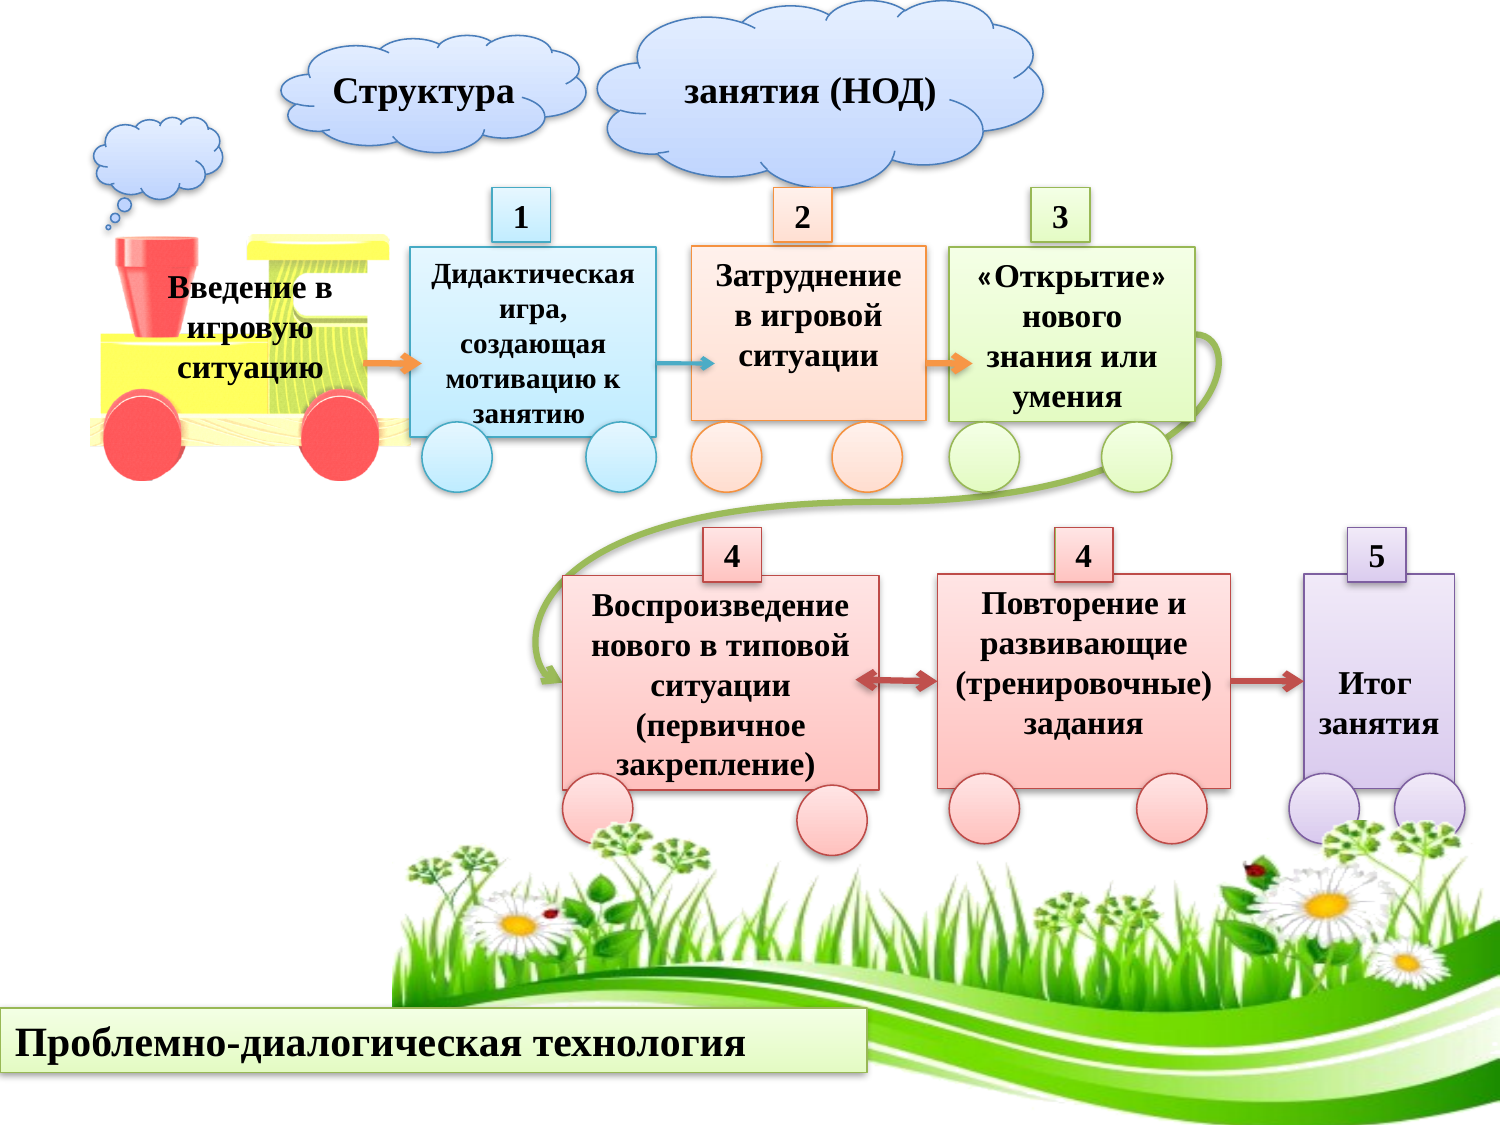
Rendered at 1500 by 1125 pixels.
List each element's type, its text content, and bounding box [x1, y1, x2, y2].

text_box Повторение и развивающие (тренировочные) задания [937, 573, 1231, 789]
text_box 3 [1030, 187, 1091, 243]
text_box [562, 334, 1196, 683]
text_box [1135, 772, 1208, 818]
text_box Затруднение в игровой ситуации [691, 245, 927, 332]
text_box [855, 679, 938, 683]
text_box Дидактическая игра, создающая мотивацию к занятию [415, 246, 657, 438]
text_box [109, 212, 121, 224]
text_box [92, 116, 224, 201]
text_box Итог занятия [1303, 573, 1455, 789]
text_box 5 [1347, 527, 1407, 583]
text_box [796, 784, 868, 818]
text_box [105, 224, 112, 231]
text_box [1288, 772, 1361, 818]
text_box [1393, 772, 1466, 818]
text_box [596, 0, 1044, 189]
text_box [280, 34, 587, 154]
text_box [948, 772, 1021, 818]
text_box [561, 772, 634, 818]
text_box Проблемно-диалогическая технология [0, 1007, 386, 1073]
text_box «Открытие» нового знания или умения [948, 246, 1196, 334]
picture [391, 820, 1500, 1125]
text_box 2 [773, 187, 833, 243]
text_box [421, 421, 493, 493]
picture [89, 234, 411, 481]
text_box Воспроизведение нового в типовой ситуации (первичное закрепление) [562, 690, 880, 791]
text_box занятия (НОД) [669, 58, 952, 119]
text_box 1 [491, 187, 551, 243]
text_box [117, 197, 133, 213]
text_box Структура [317, 58, 530, 119]
